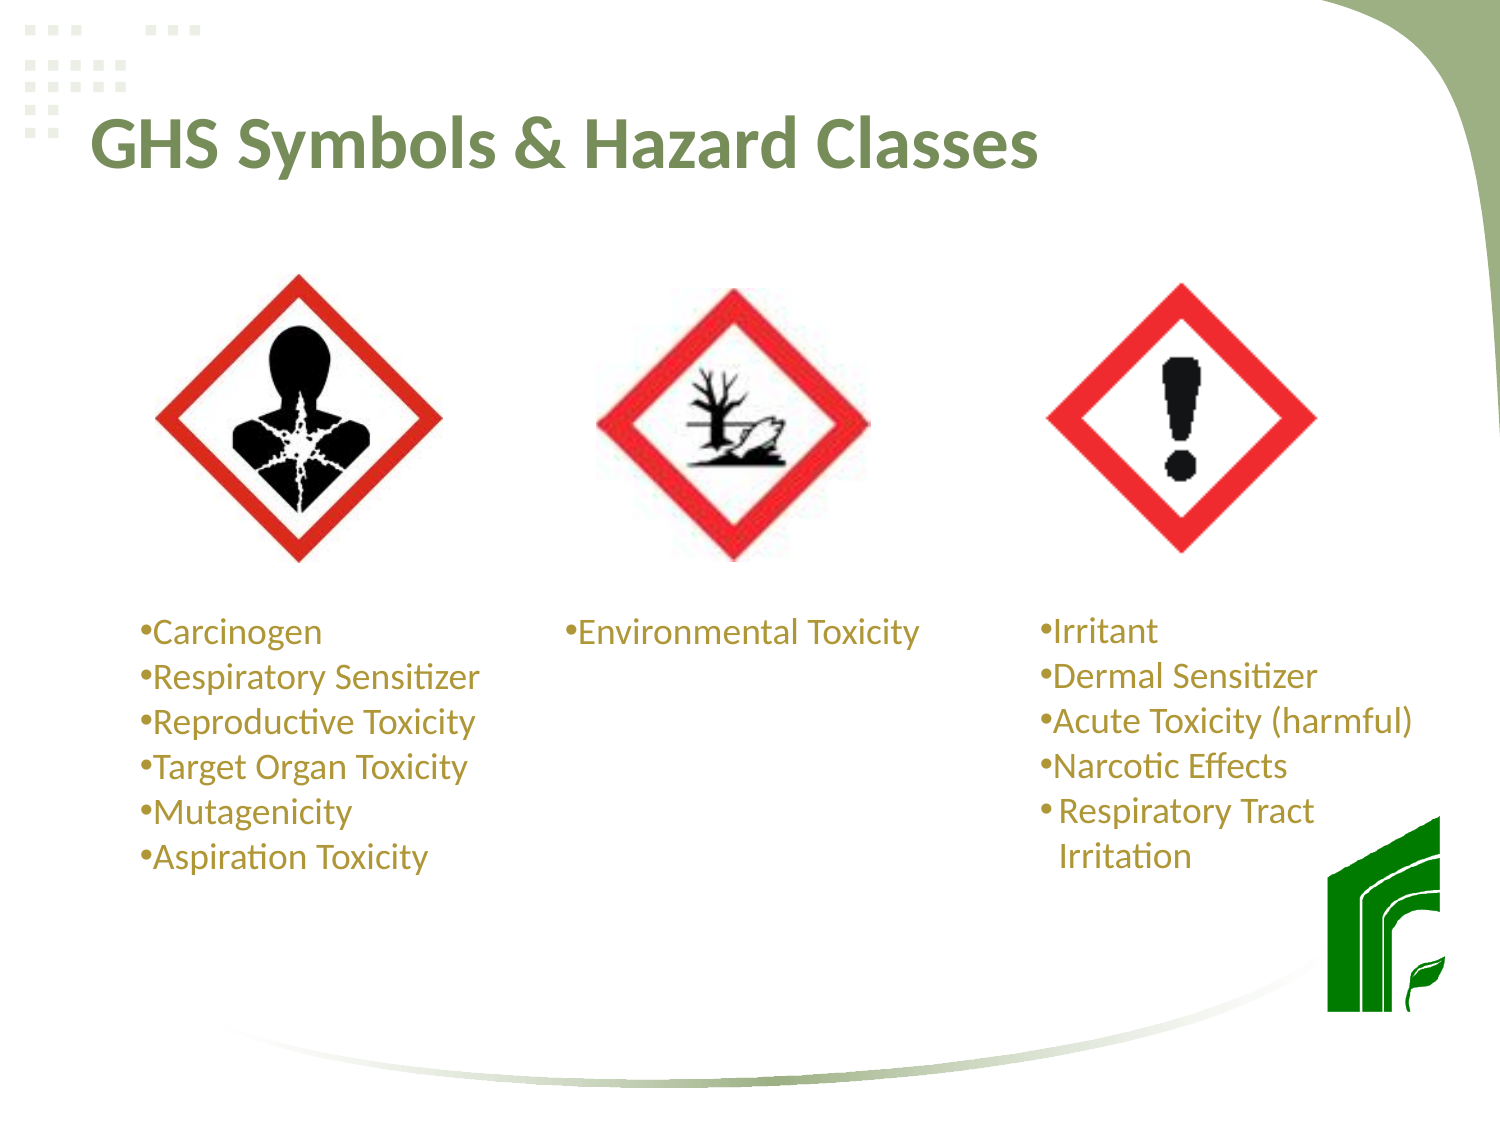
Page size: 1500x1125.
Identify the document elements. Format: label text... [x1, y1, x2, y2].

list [1042, 277, 1326, 563]
picture [154, 274, 443, 563]
text_box Irritant Dermal Sensitizer Acute Toxicity (harmful) Narcotic Effects Respiratory Tract Irritation [1025, 598, 1438, 884]
picture [595, 287, 871, 563]
title GHS Symbols & Hazard Classes [75, 45, 1425, 233]
text_box Carcinogen Respiratory Sensitizer Reproductive Toxicity Target Organ Toxicity Mutagenicity Aspiration Toxicity [125, 599, 525, 885]
text_box Environmental Toxicity [549, 599, 963, 660]
picture [1274, 784, 1500, 1058]
